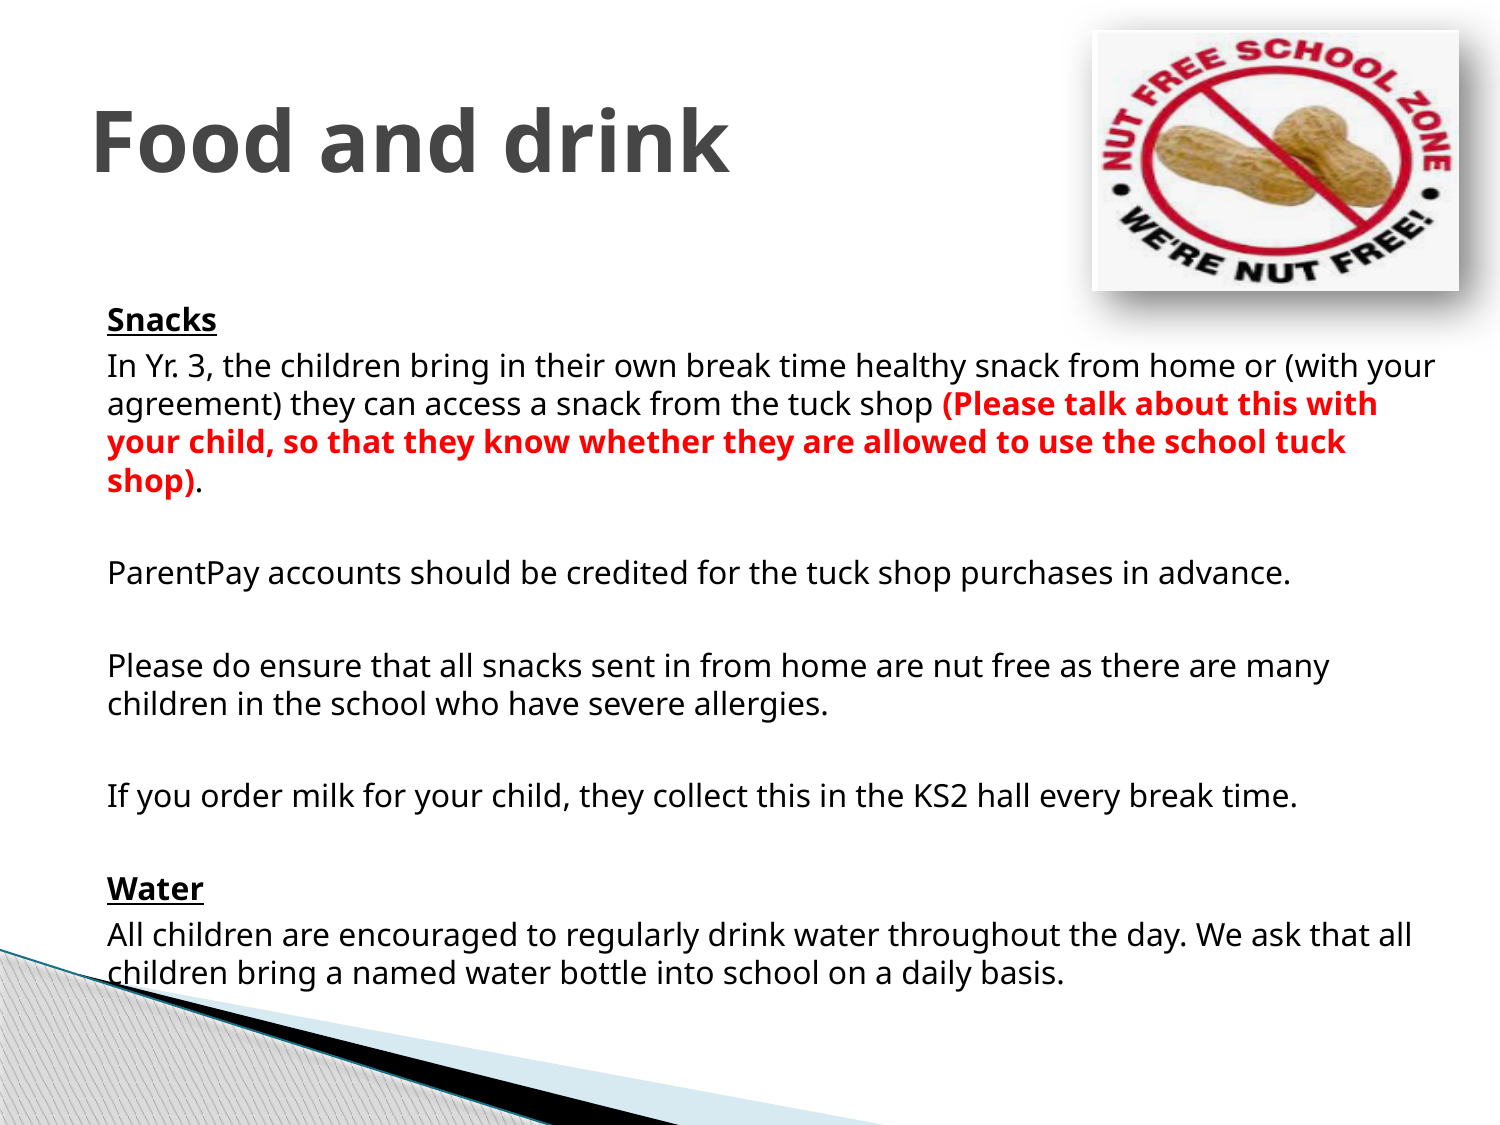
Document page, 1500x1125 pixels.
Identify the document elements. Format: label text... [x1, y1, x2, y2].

picture [1092, 30, 1459, 291]
list Snacks In Yr. 3, the children bring in their own break time healthy snack from home or (with your agreement) they can access a snack from the tuck shop (Please talk about this with your child, so that they know whether they are allowed to use the school tuck shop). ParentPay accounts should be credited for the tuck shop purchases in advance. Please do ensure that all snacks sent in from home are nut free as there are many children in the school who have severe allergies. If you order milk for your child, they collect this in the KS2 hall every break time. Water All children are encouraged to regularly drink water throughout the day. We ask that all children bring a named water bottle into school on a daily basis. [75, 243, 1459, 1000]
title Food and drink [75, 45, 774, 233]
